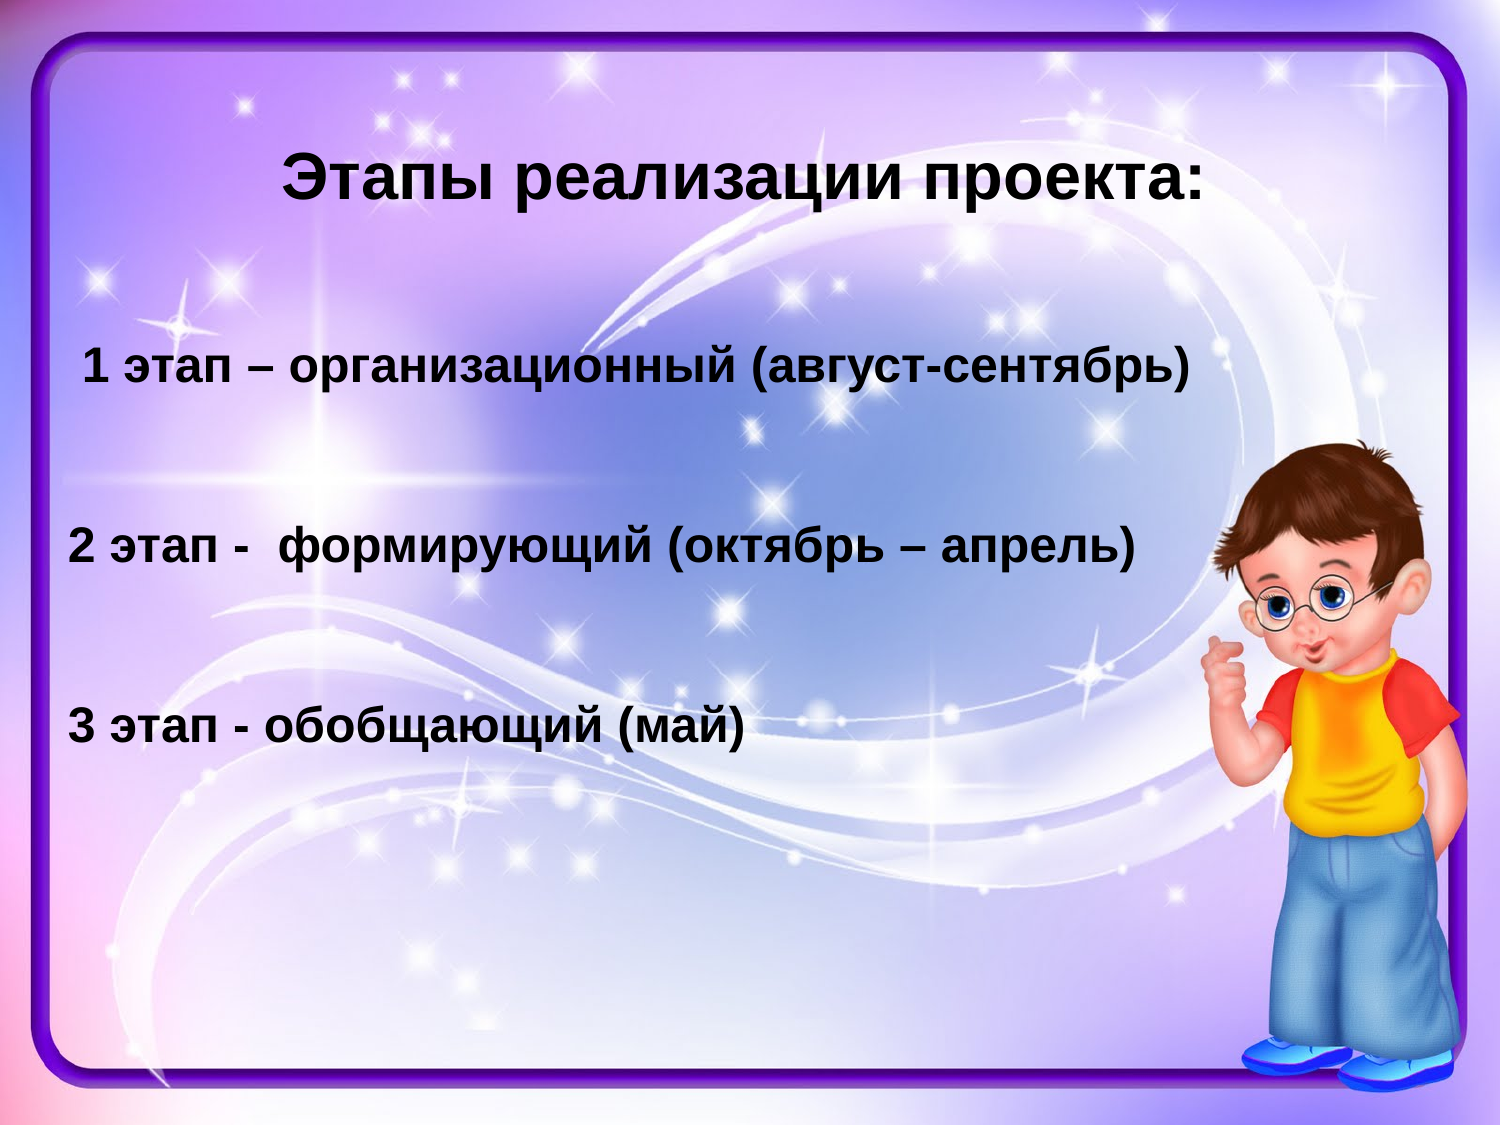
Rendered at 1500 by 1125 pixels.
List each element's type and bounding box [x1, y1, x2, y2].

list [0, 0, 1500, 1125]
